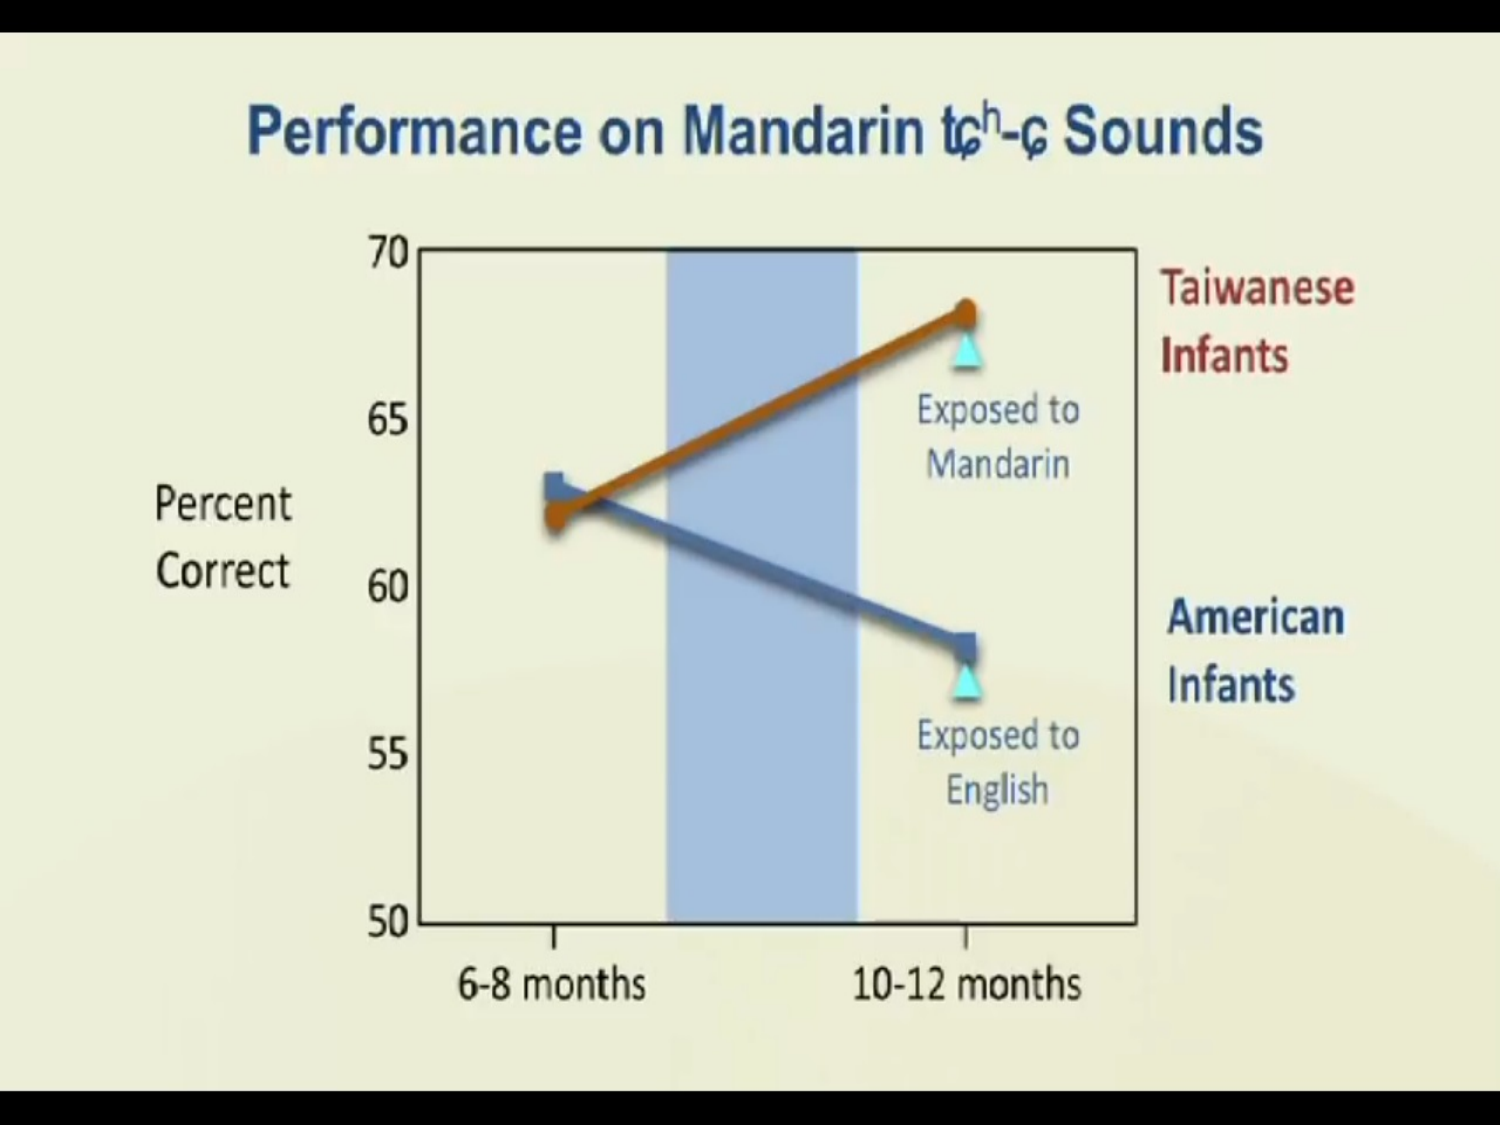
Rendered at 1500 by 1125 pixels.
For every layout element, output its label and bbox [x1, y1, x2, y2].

list [0, 0, 1500, 1125]
